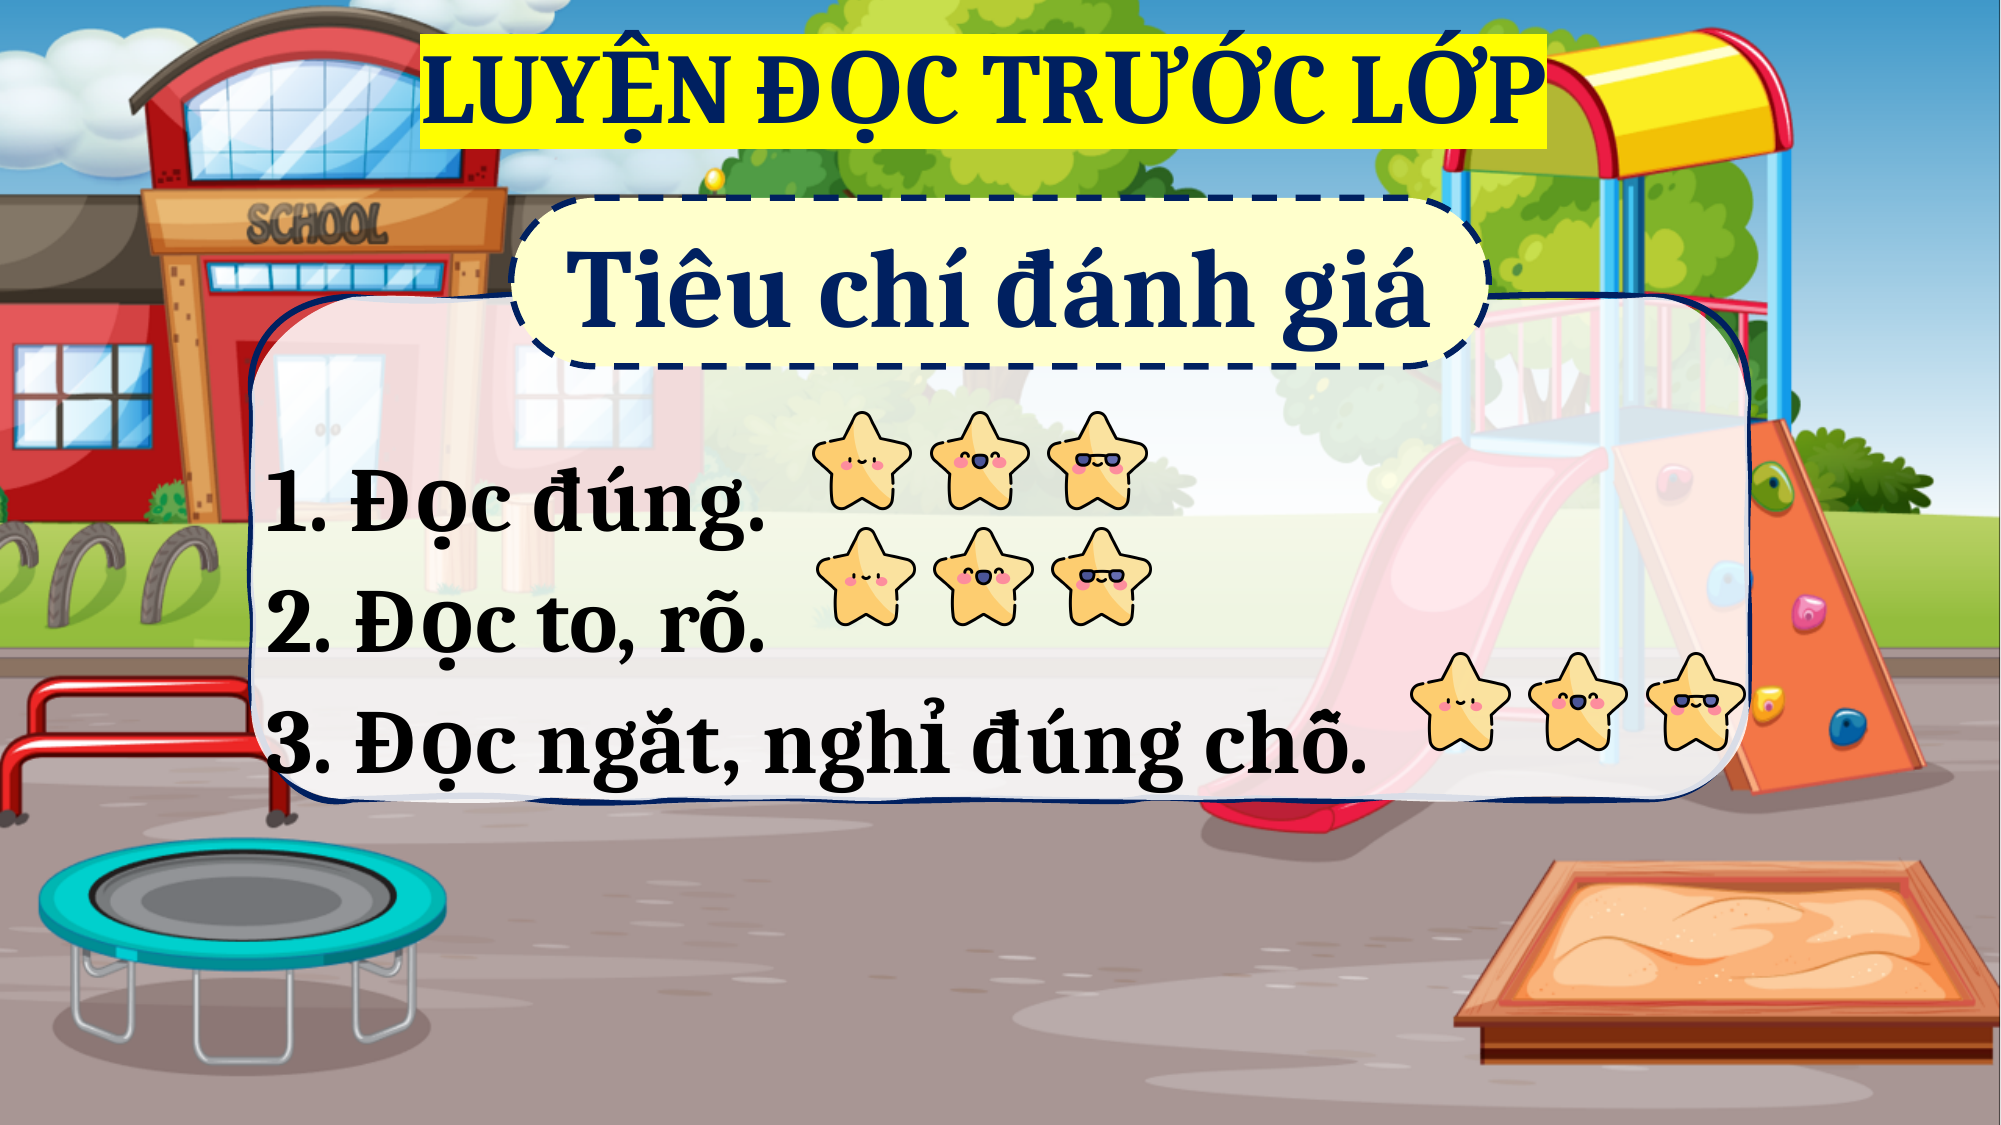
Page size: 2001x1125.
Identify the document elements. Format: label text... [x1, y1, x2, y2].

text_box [251, 197, 1749, 800]
text_box LUYỆN ĐỌC TRƯỚC LỚP [336, 16, 1631, 152]
picture [0, 0, 2001, 1125]
